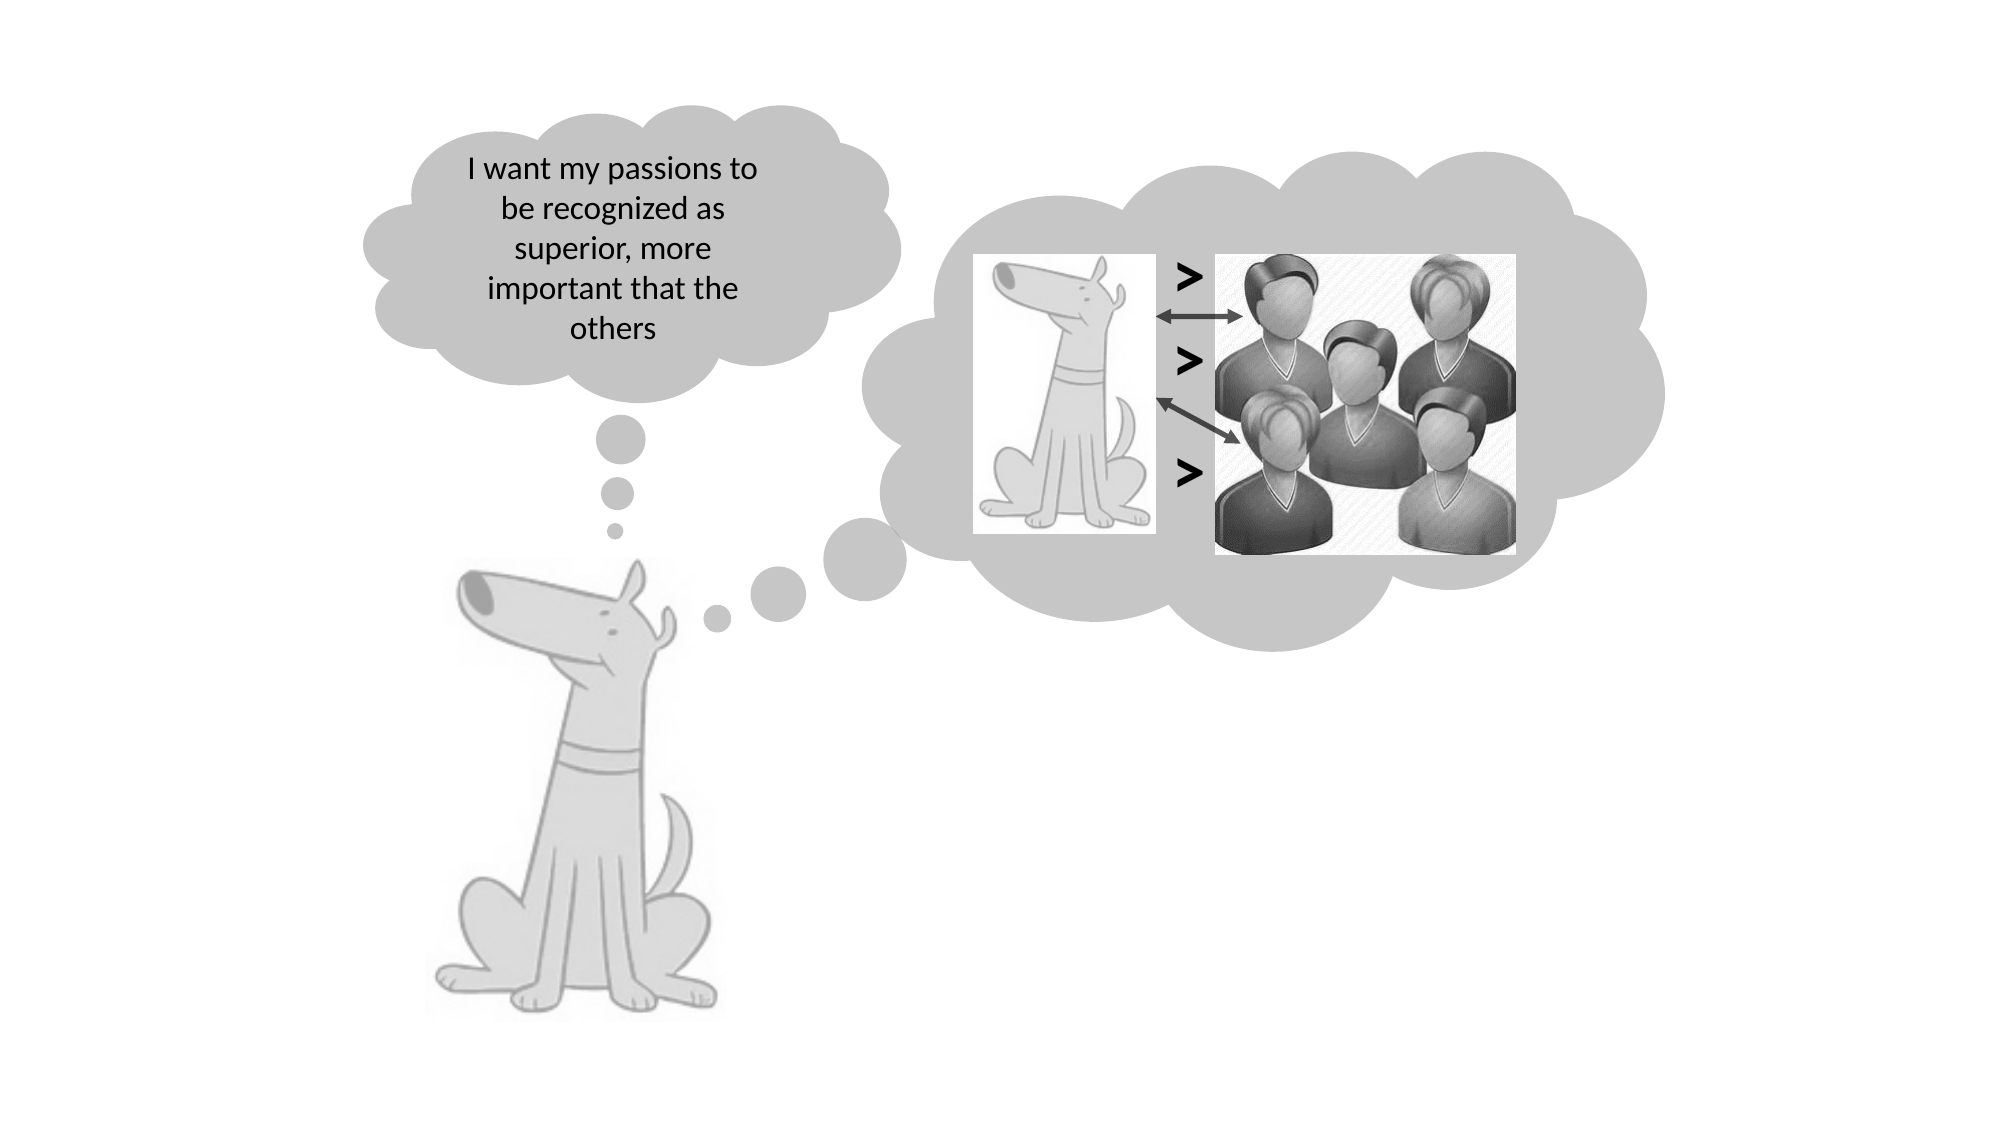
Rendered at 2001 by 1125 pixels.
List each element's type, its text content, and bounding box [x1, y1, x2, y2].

picture [1214, 254, 1516, 555]
text_box > [1157, 224, 1221, 308]
text_box > [1160, 324, 1209, 396]
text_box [1160, 397, 1242, 444]
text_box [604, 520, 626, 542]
text_box > [1160, 452, 1209, 516]
text_box I want my passions to be recognized as superior, more important that the others [360, 103, 904, 406]
text_box I want my passions to be recognized as superior, more important that the others [593, 412, 648, 467]
text_box [730, 609, 734, 629]
picture [973, 254, 1156, 534]
text_box [821, 149, 1668, 654]
picture [424, 557, 727, 1022]
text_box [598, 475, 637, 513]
text_box [748, 564, 809, 625]
text_box > [1160, 308, 1209, 315]
